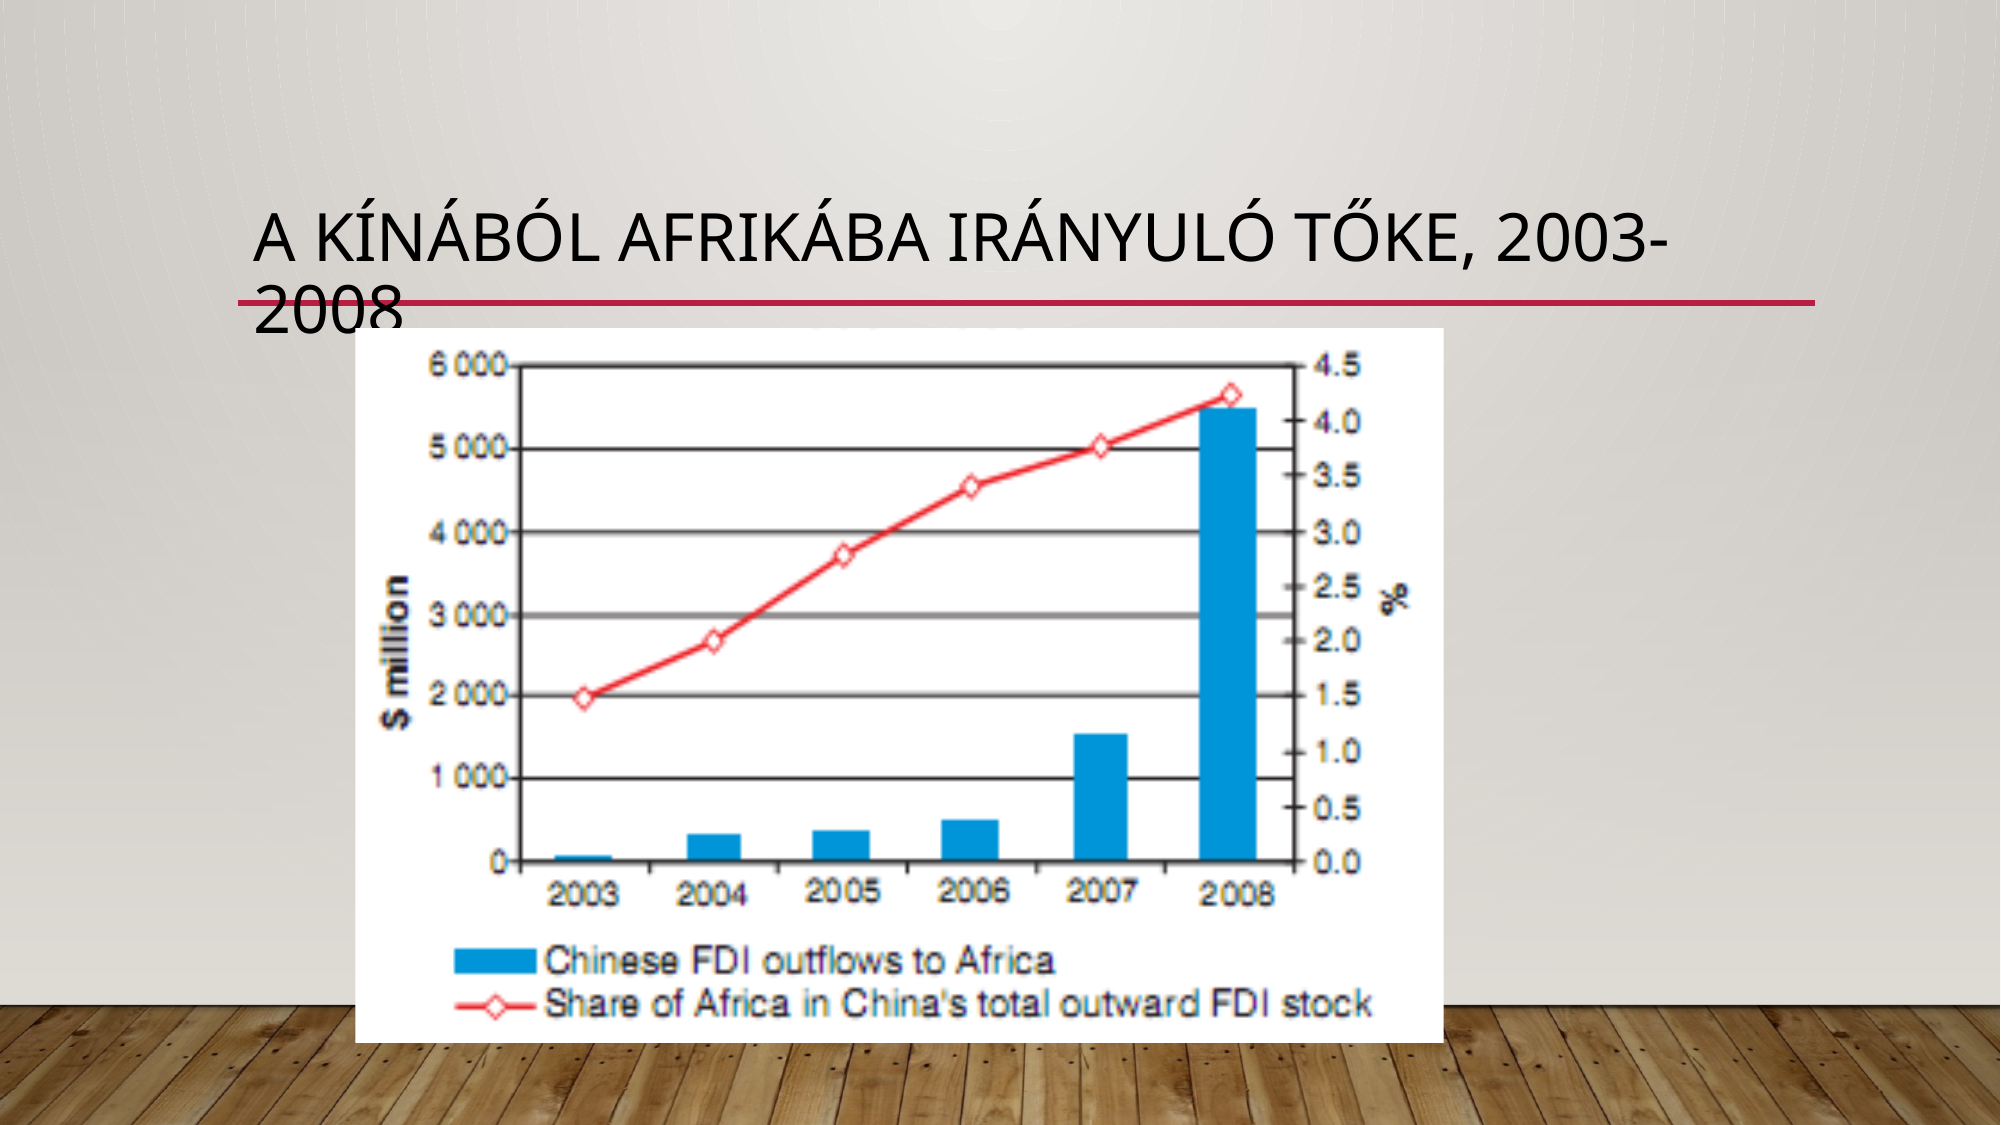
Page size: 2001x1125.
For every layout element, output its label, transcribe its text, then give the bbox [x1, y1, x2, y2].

title A Kínából Afrikába irányuló tőke, 2003-2008 [238, 196, 1814, 305]
picture [0, 327, 2000, 1125]
